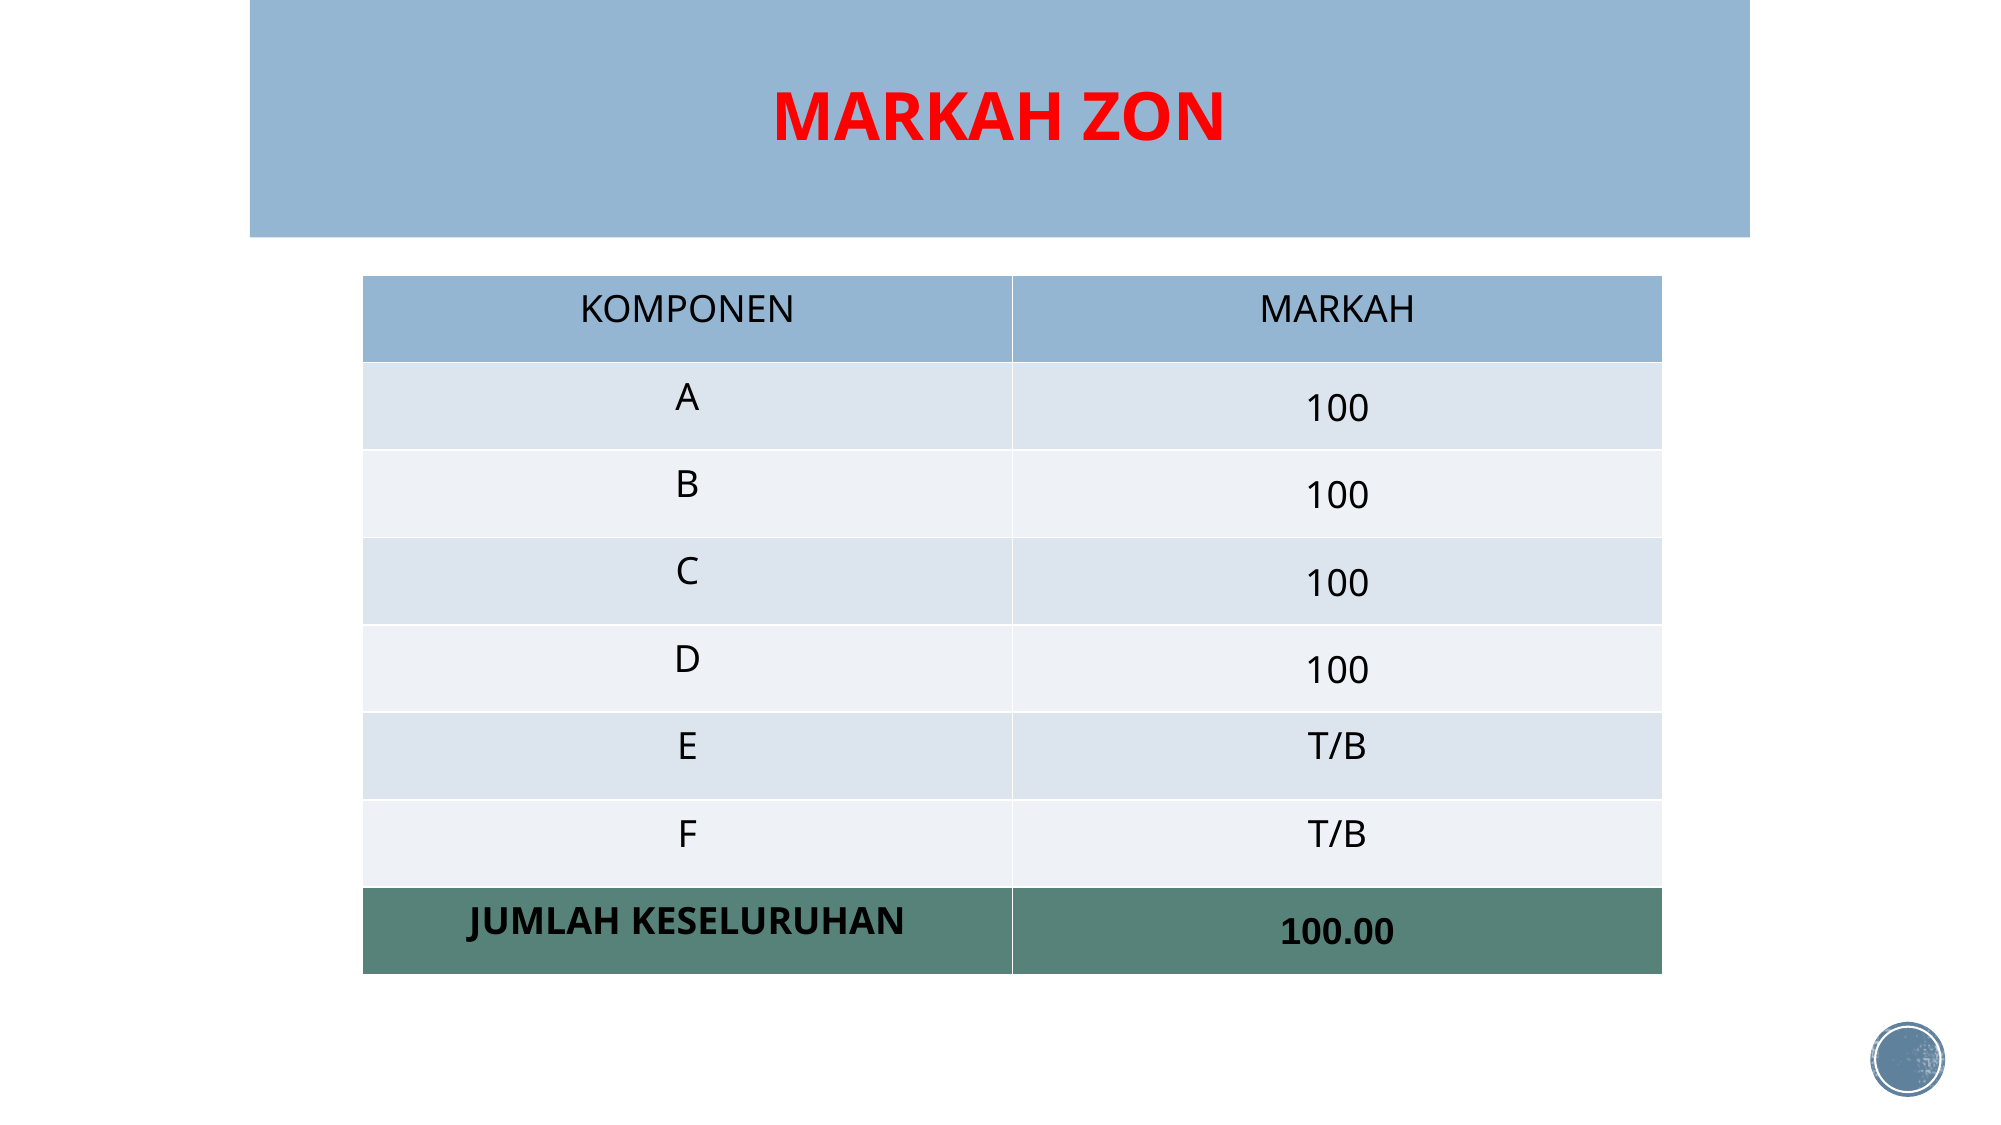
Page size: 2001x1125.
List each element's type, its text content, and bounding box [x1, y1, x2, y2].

table_cell D [363, 626, 1012, 711]
table_cell T/B [1013, 801, 1662, 886]
table_header MARKAH [1013, 276, 1662, 362]
table_cell T/B [1013, 713, 1662, 799]
table_header KOMPONEN [363, 276, 1012, 362]
table_cell 100 [1013, 538, 1662, 624]
table_cell A [363, 363, 1012, 449]
table_cell C [363, 538, 1012, 624]
table_cell 100.00 [1013, 888, 1662, 974]
table_cell 100 [1013, 363, 1662, 449]
table_cell B [363, 451, 1012, 537]
table_cell E [363, 713, 1012, 799]
table_cell F [363, 801, 1012, 886]
table_cell 100 [1013, 451, 1662, 537]
title MARKAH ZON [249, 0, 1750, 238]
table_cell JUMLAH KESELURUHAN [363, 888, 1012, 974]
table_cell 100 [1013, 626, 1662, 711]
